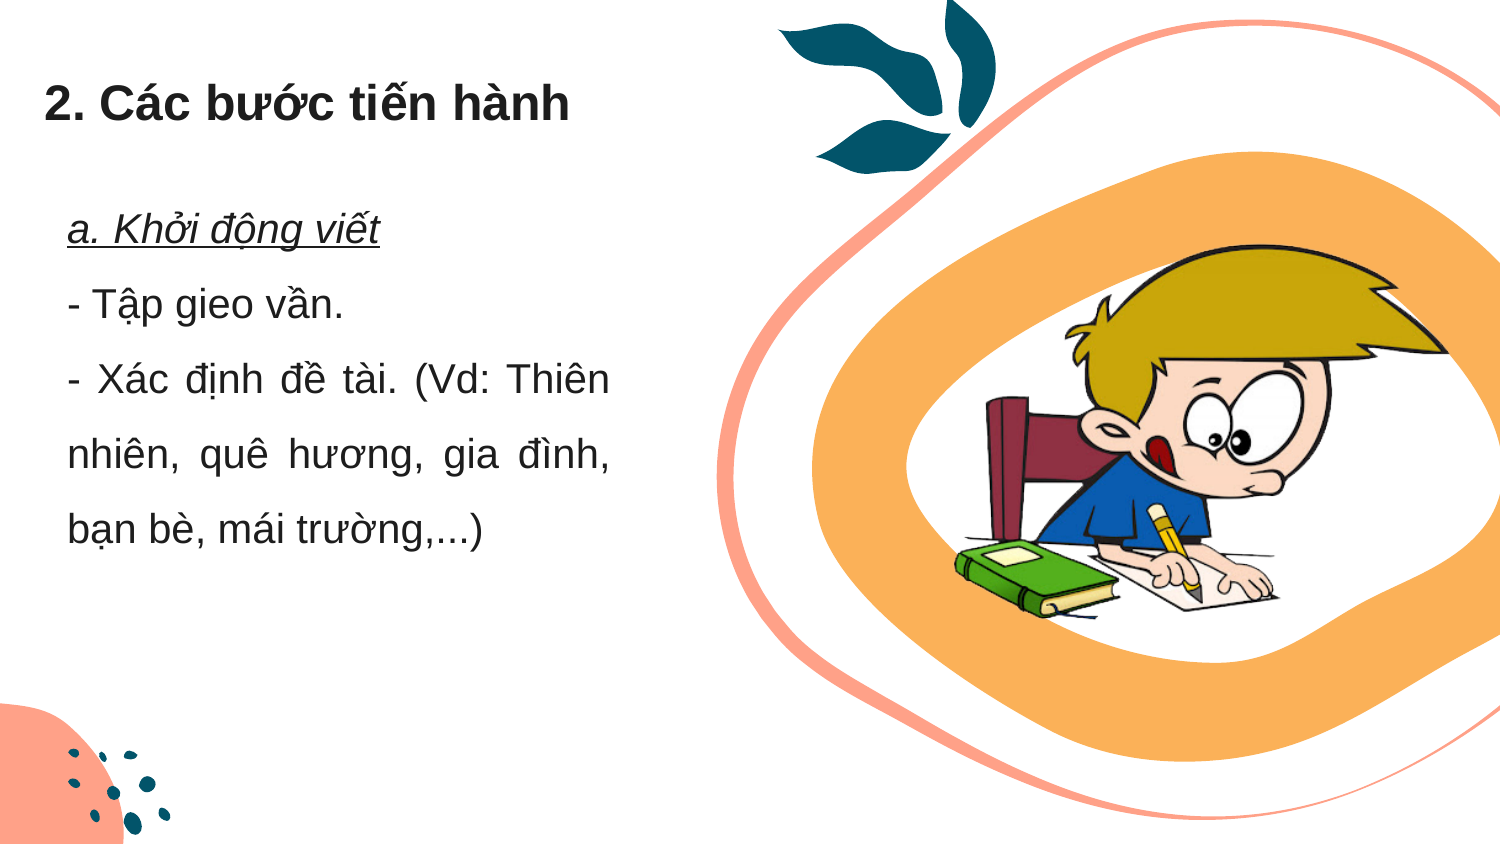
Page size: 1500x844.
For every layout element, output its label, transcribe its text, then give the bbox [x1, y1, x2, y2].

subtitle a. Khởi động viết - Tập gieo vần. - Xác định đề tài. (Vd: Thiên nhiên, quê hương, gia đình, bạn bè, mái trường,...) [29, 161, 626, 650]
title 2. Các bước tiến hành [29, 55, 709, 169]
picture [869, 208, 1500, 670]
